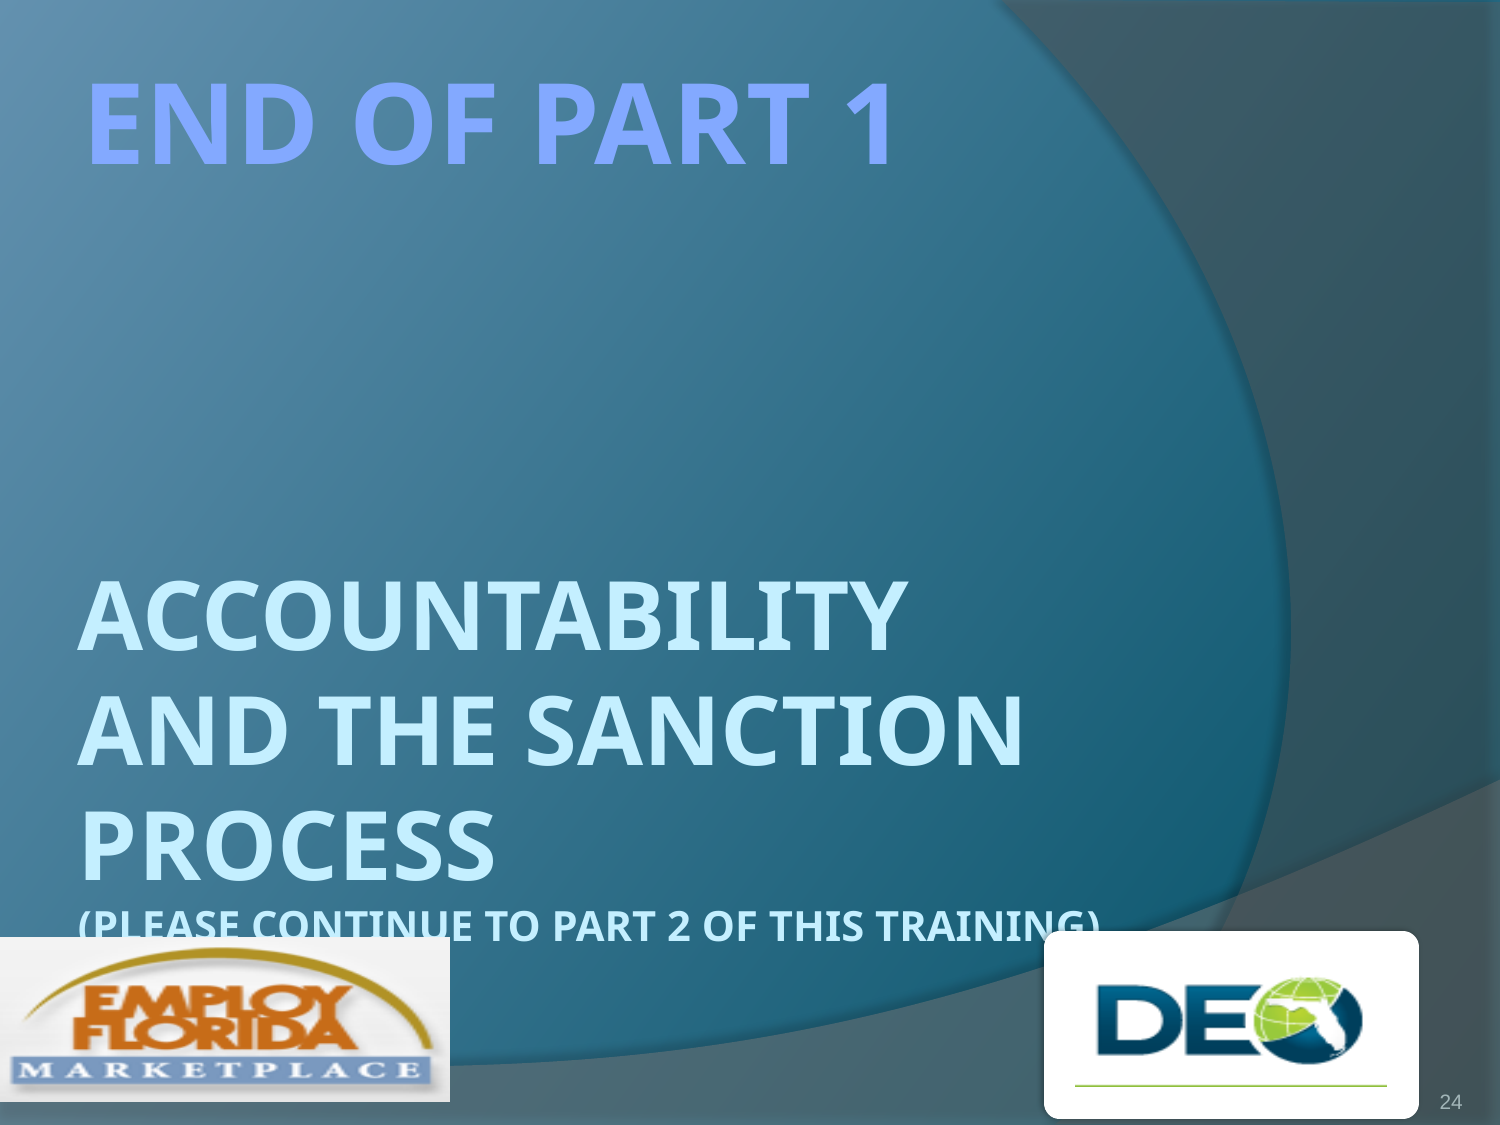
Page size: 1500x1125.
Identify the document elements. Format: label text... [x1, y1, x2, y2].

picture [0, 937, 451, 1103]
text_box End of part 1 [75, 45, 1300, 233]
picture [1074, 962, 1388, 1088]
title Accountability and the sanction process (Please Continue to part 2 of this training) [70, 547, 1134, 925]
slide_number 24 [1416, 1053, 1463, 1114]
